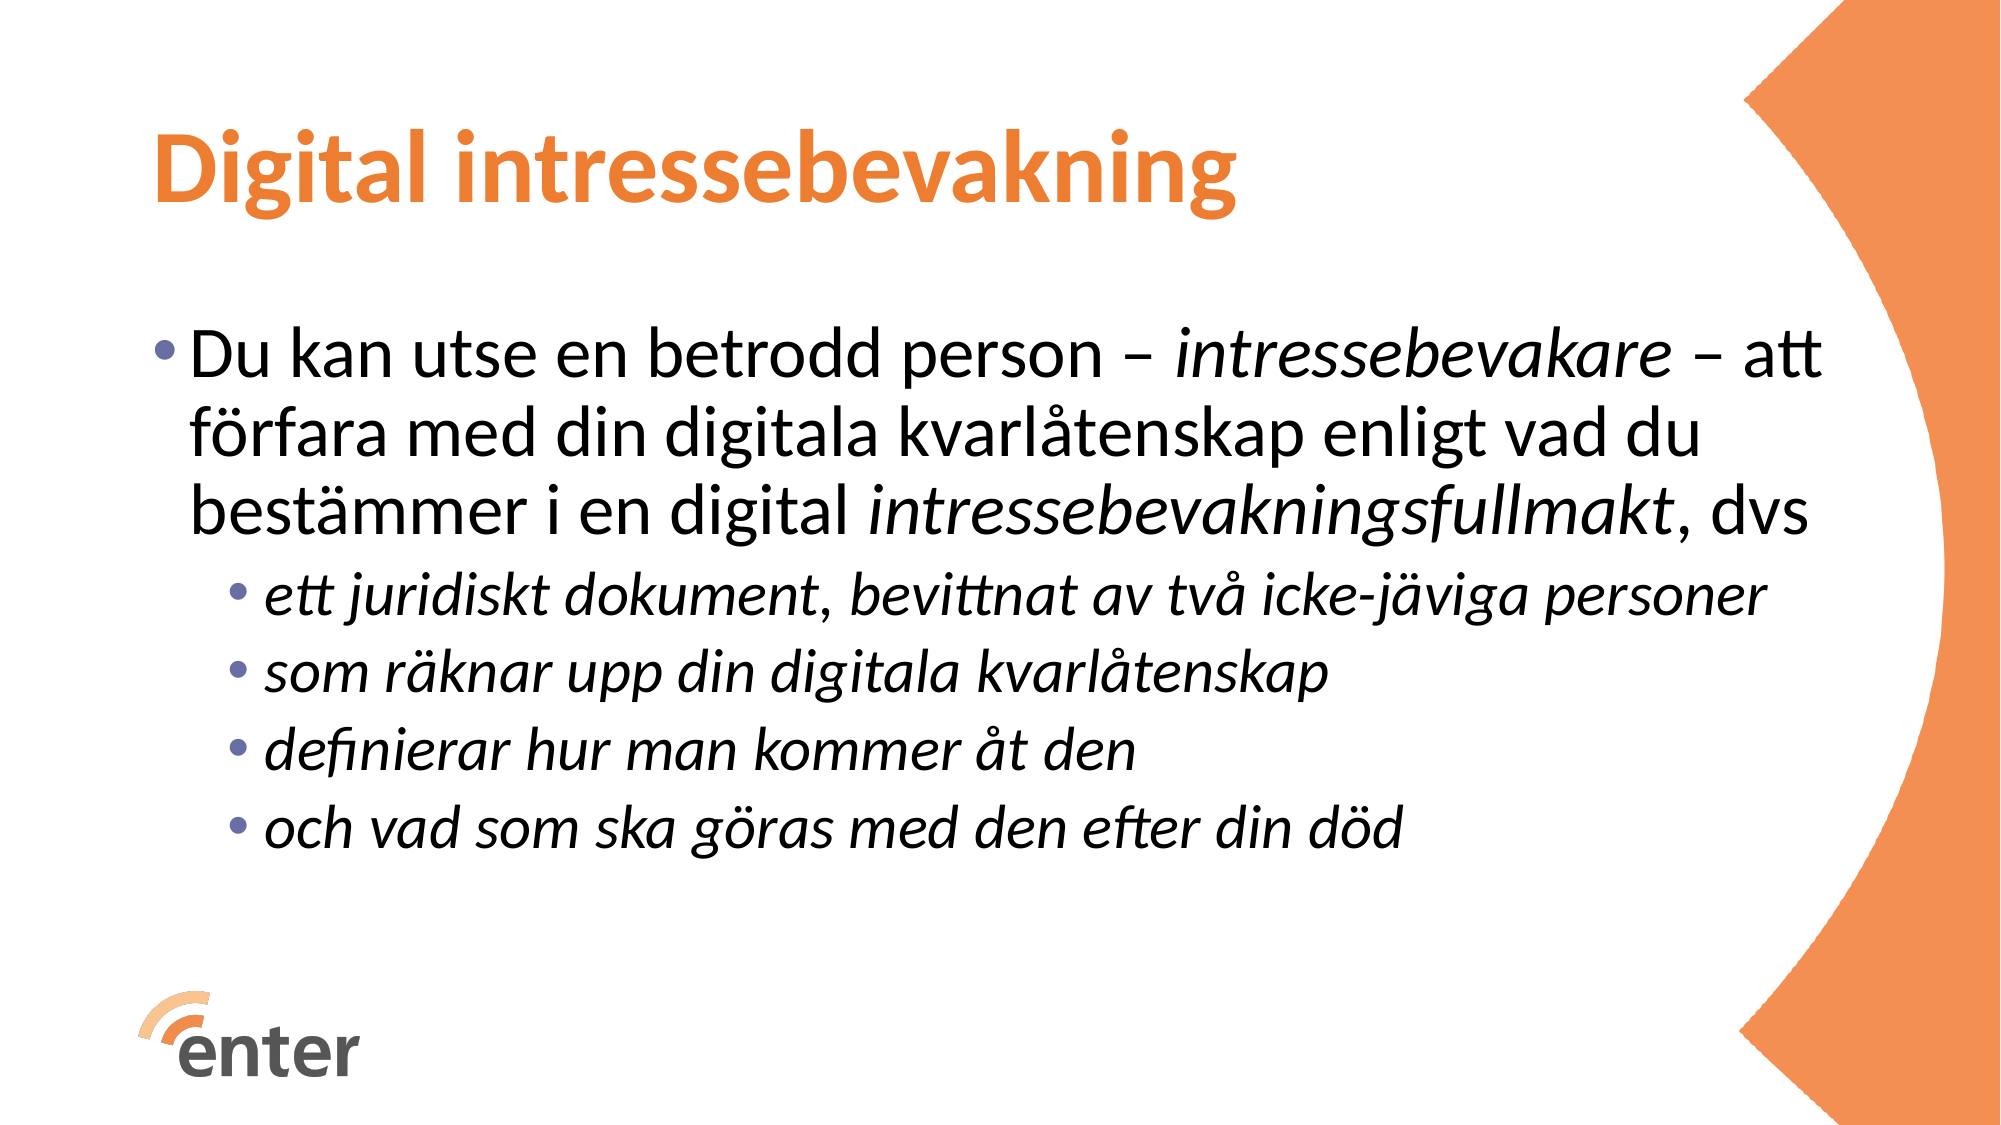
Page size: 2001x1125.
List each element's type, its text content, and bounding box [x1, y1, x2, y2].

list Du kan utse en betrodd person – intressebevakare – att förfara med din digitala kvarlåtenskap enligt vad du bestämmer i en digital intressebevakningsfullmakt, dvs ett juridiskt dokument, bevittnat av två icke-jäviga personer som räknar upp din digitala kvarlåtenskap definierar hur man kommer åt den och vad som ska göras med den efter din död [137, 306, 1863, 978]
picture [0, 0, 2001, 1125]
title Digital intressebevakning [137, 59, 1863, 278]
